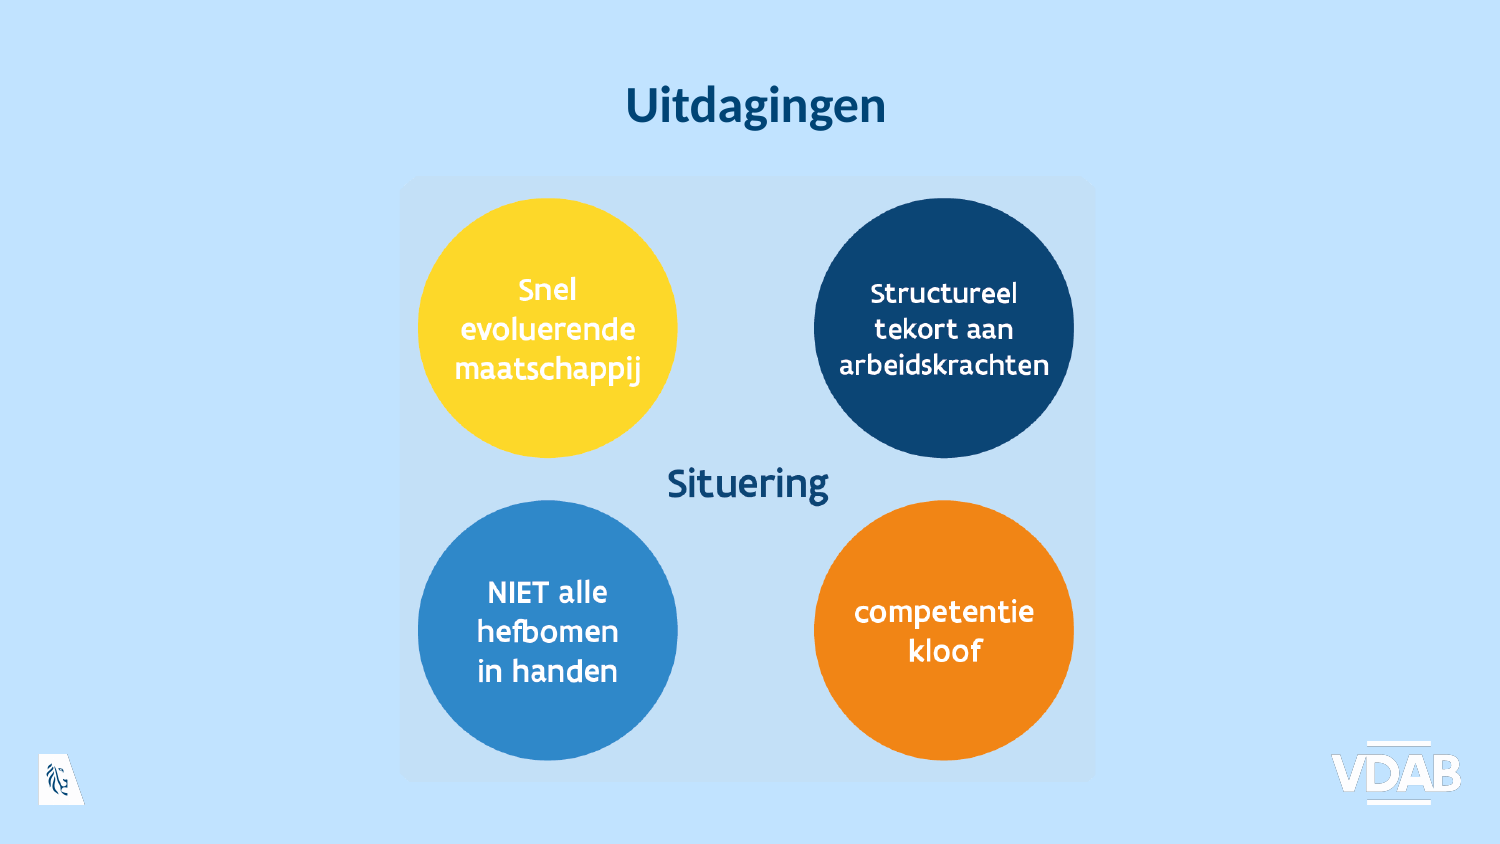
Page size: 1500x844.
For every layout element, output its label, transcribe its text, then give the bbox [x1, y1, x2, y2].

picture [399, 176, 1096, 782]
text_box Uitdagingen [61, 55, 1451, 148]
picture [38, 754, 85, 805]
picture [1331, 741, 1461, 805]
